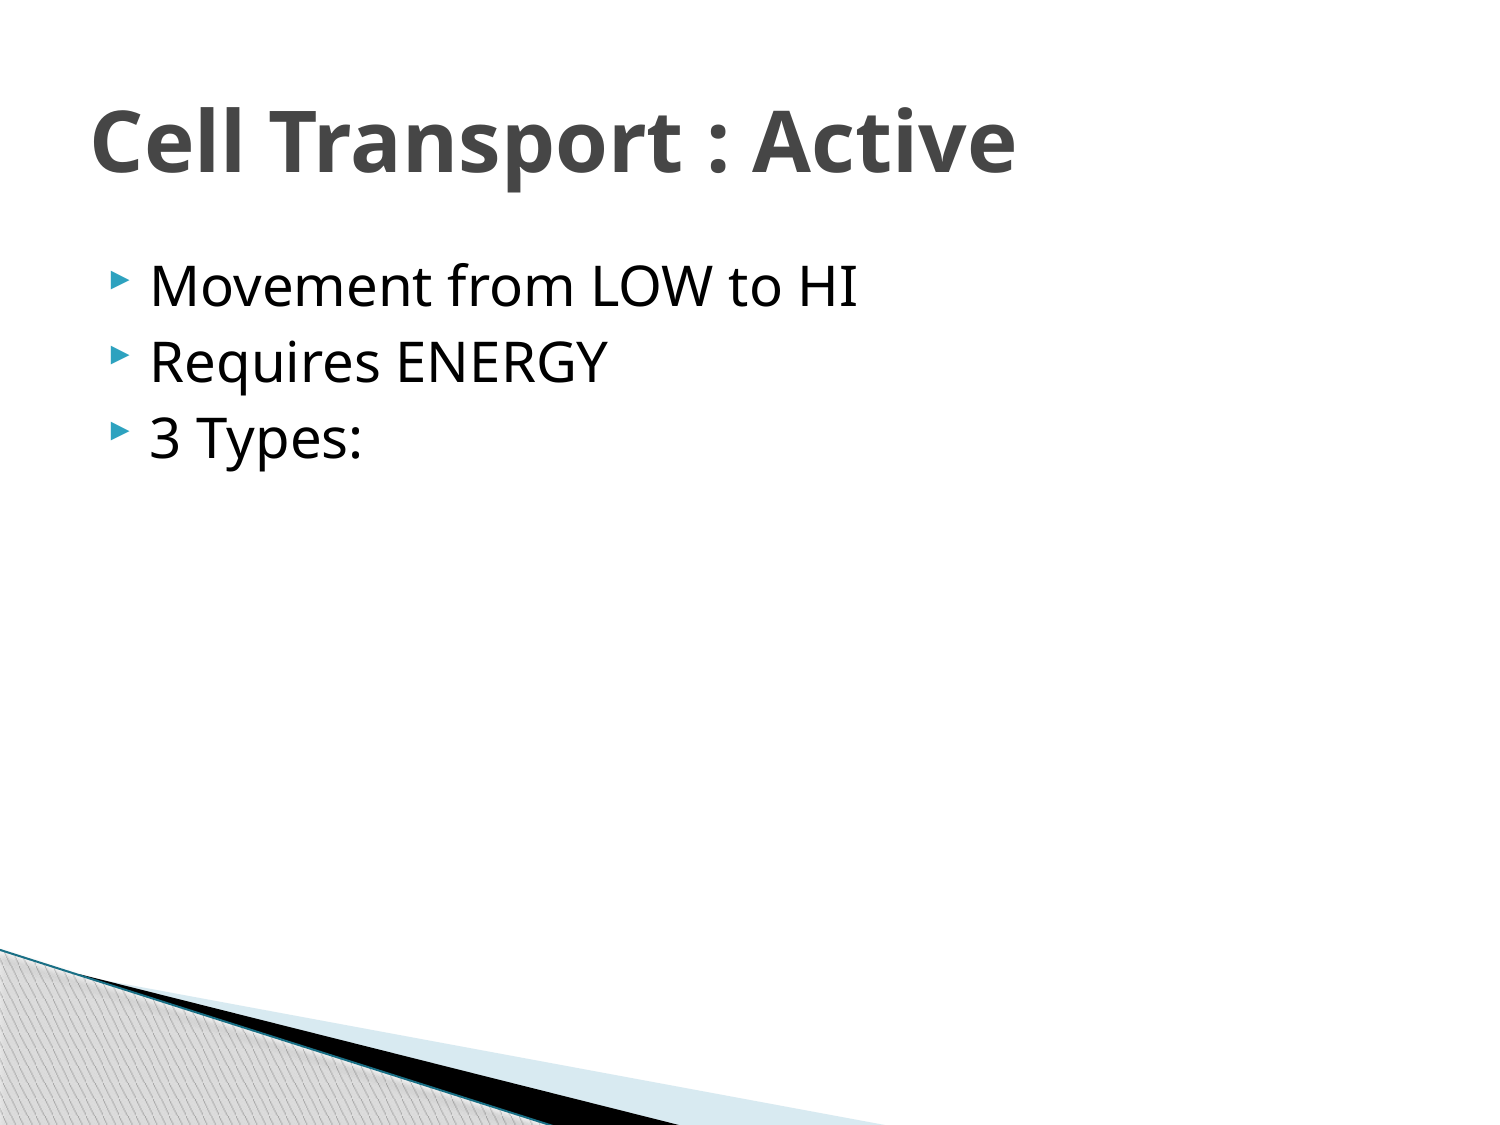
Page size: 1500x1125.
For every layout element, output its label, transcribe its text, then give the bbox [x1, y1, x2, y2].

title Cell Transport : Active [75, 45, 1425, 233]
list Movement from LOW to HI Requires ENERGY 3 Types: [75, 243, 1425, 986]
